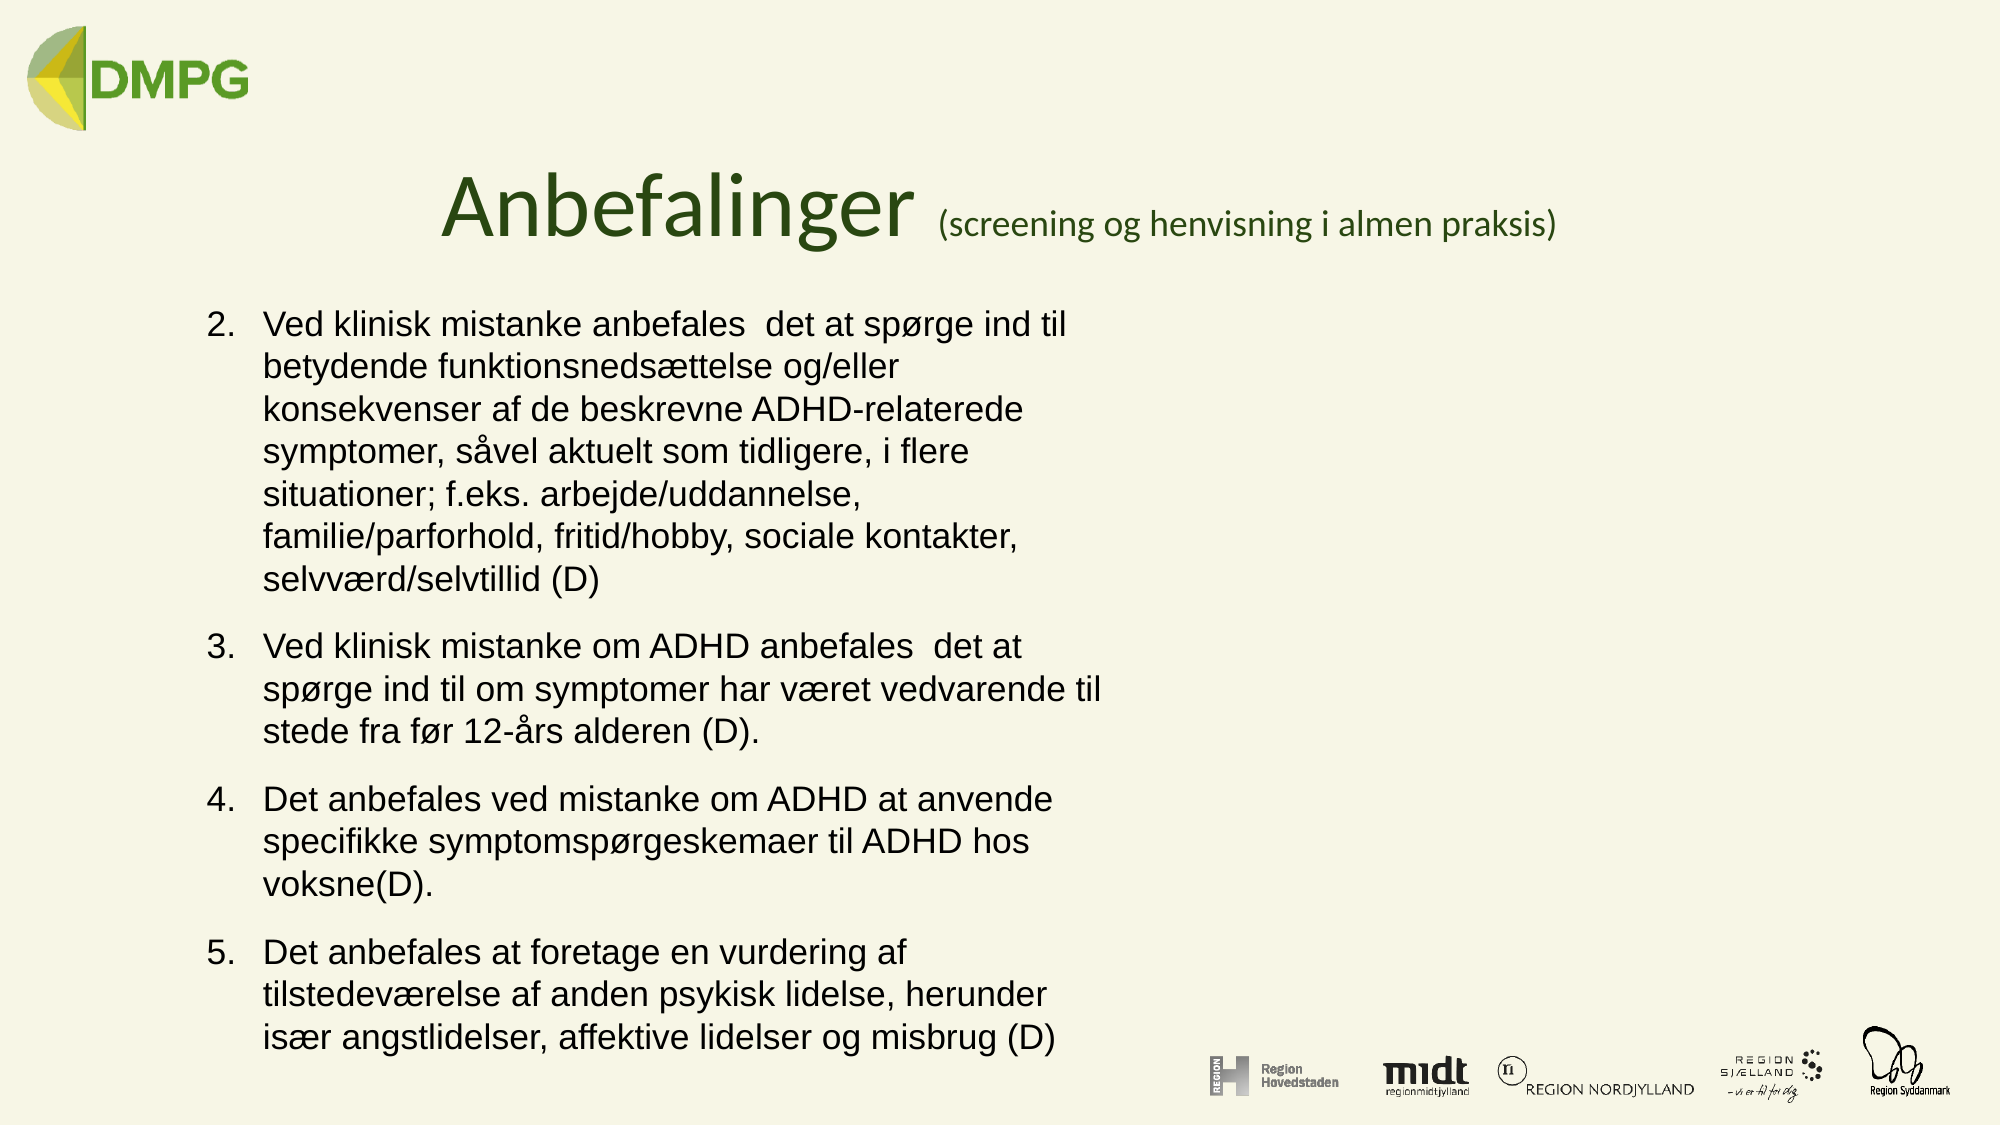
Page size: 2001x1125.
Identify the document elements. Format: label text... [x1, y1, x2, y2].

picture [1210, 1026, 1950, 1103]
text_box Ved klinisk mistanke anbefales det at spørge ind til betydende funktionsnedsættelse og/eller konsekvenser af de beskrevne ADHD-relaterede symptomer, såvel aktuelt som tidligere, i flere situationer; f.eks. arbejde/uddannelse, familie/parforhold, fritid/hobby, sociale kontakter, selvværd/selvtillid (D) Ved klinisk mistanke om ADHD anbefales det at spørge ind til om symptomer har været vedvarende til stede fra før 12-års alderen (D). Det anbefales ved mistanke om ADHD at anvende specifikke symptomspørgeskemaer til ADHD hos voksne(D). Det anbefales at foretage en vurdering af tilstedeværelse af anden psykisk lidelse, herunder især angstlidelser, affektive lidelser og misbrug (D) [191, 293, 1122, 1064]
picture [27, 25, 248, 131]
title Anbefalinger (screening og henvisning i almen praksis) [137, 143, 1863, 271]
